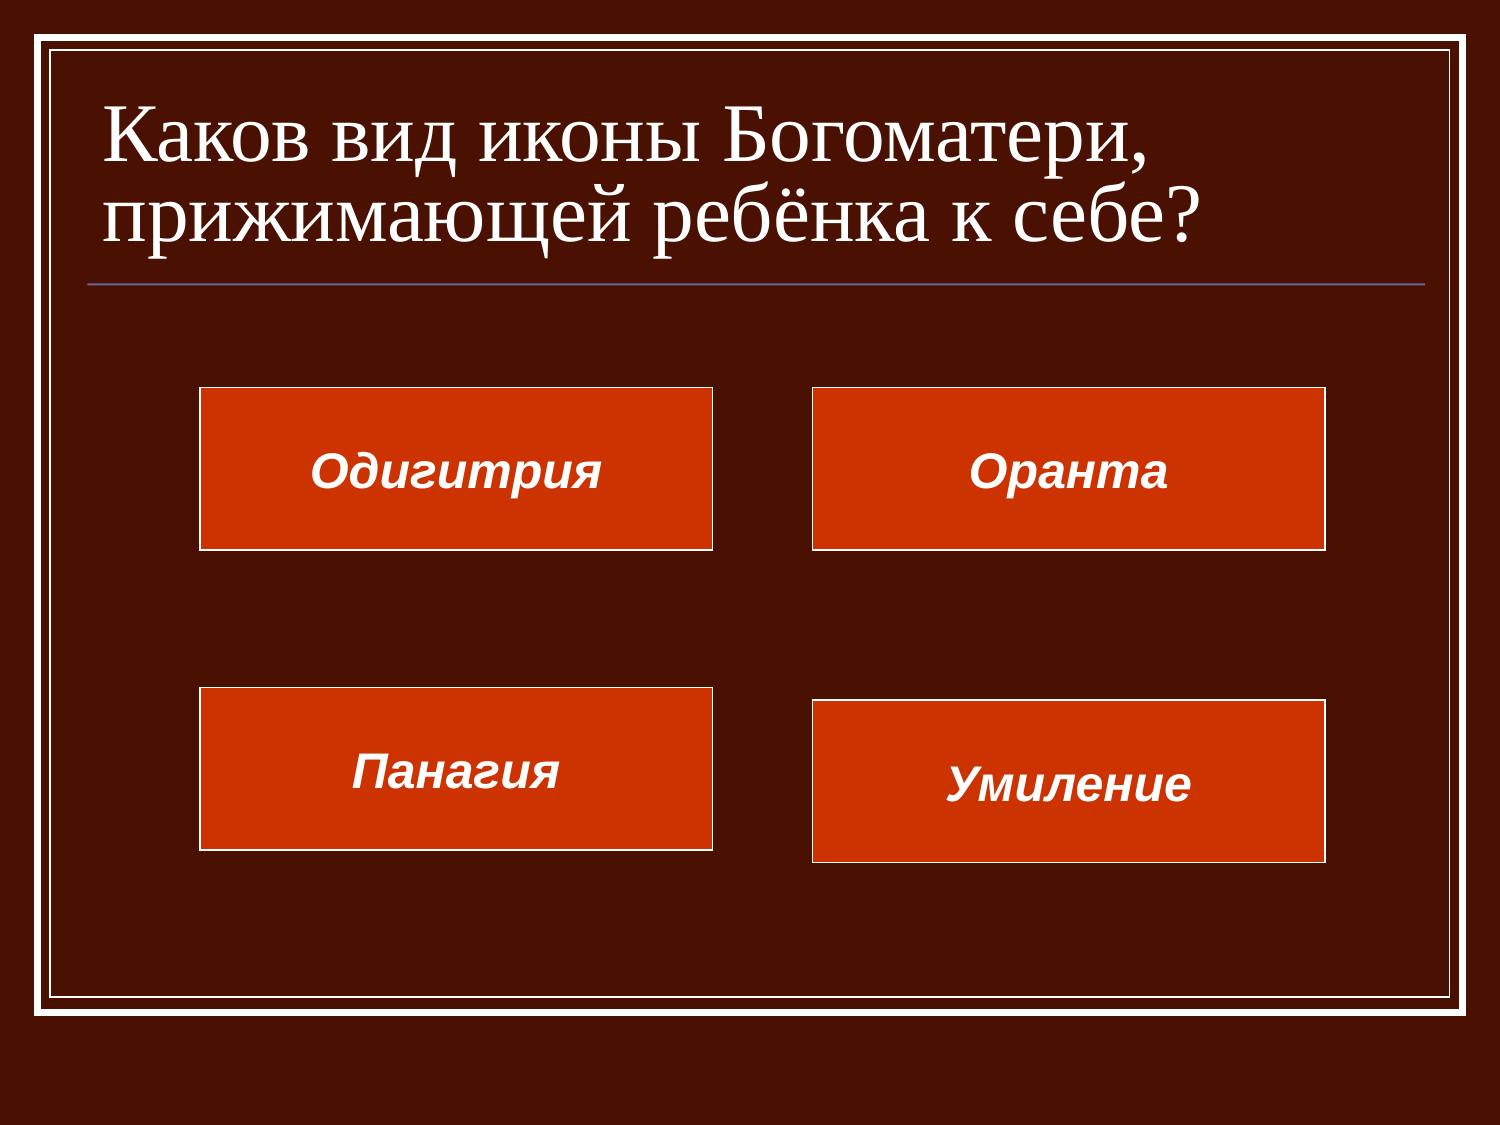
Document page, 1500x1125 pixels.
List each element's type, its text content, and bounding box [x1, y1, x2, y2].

title Каков вид иконы Богоматери, прижимающей ребёнка к себе? [87, 77, 1426, 266]
text_box Умиление [812, 699, 1325, 863]
text_box Панагия [199, 687, 713, 850]
text_box Одигитрия [199, 387, 713, 550]
text_box Оранта [812, 387, 1325, 550]
